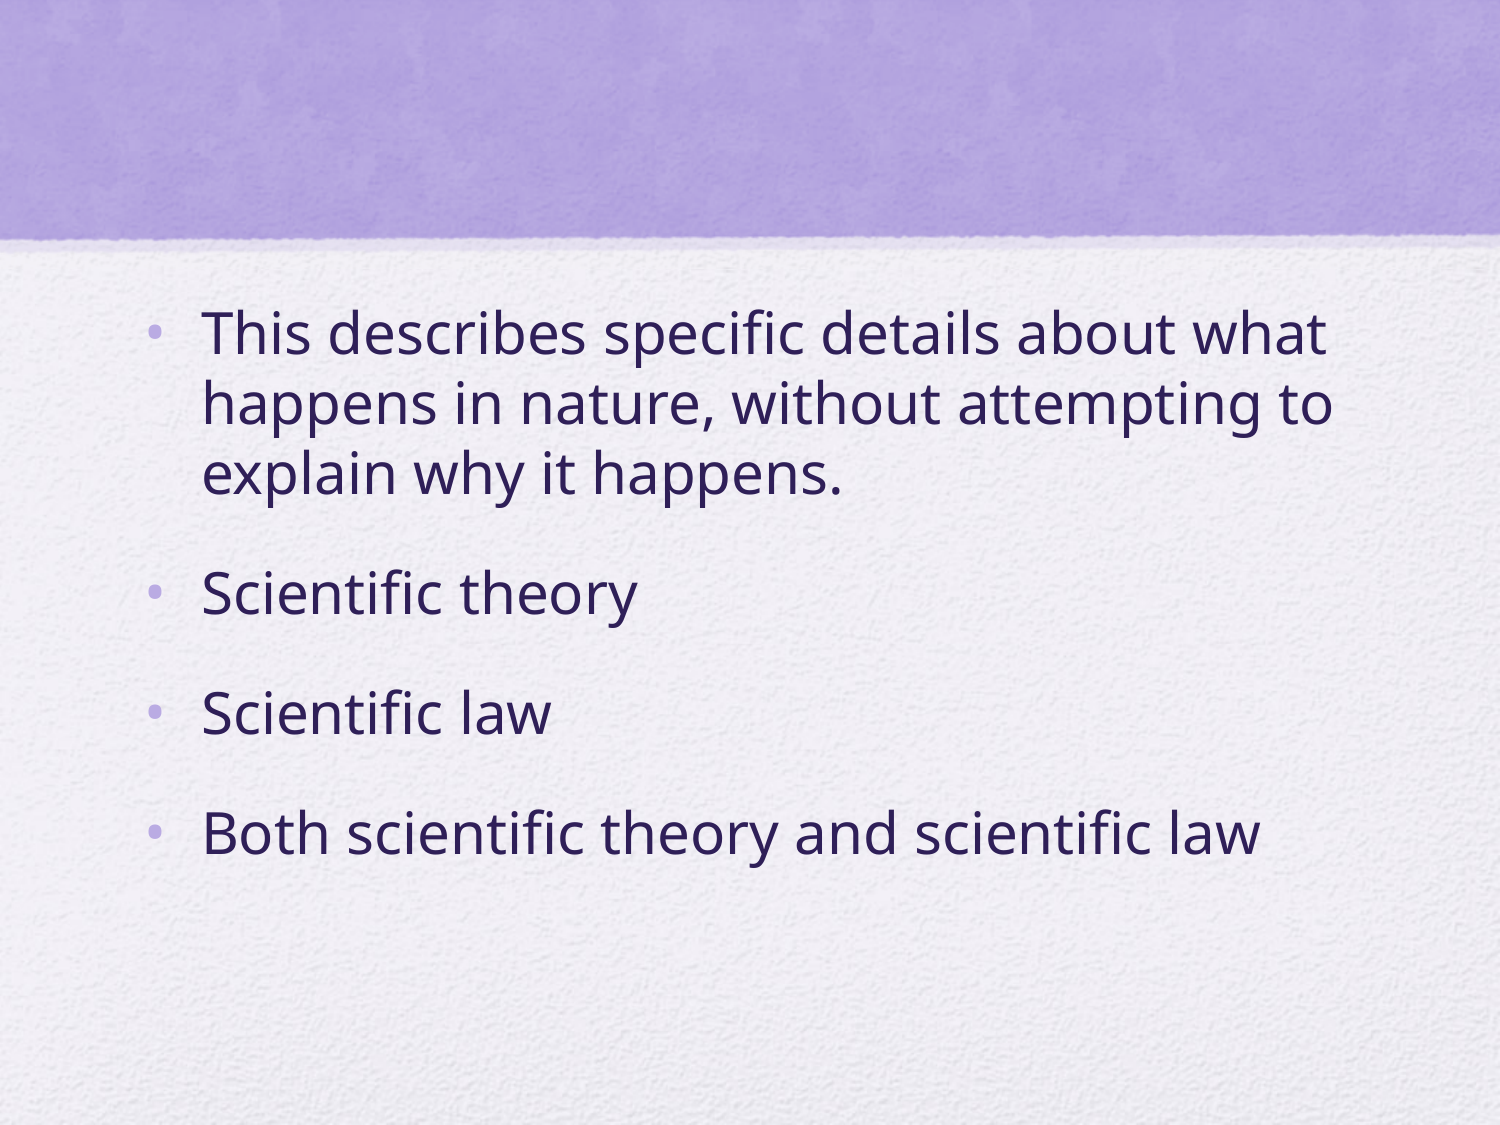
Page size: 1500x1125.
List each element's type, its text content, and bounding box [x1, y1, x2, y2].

picture [0, 225, 1500, 1125]
list This describes specific details about what happens in nature, without attempting to explain why it happens. Scientific theory Scientific law Both scientific theory and scientific law [129, 288, 1372, 993]
